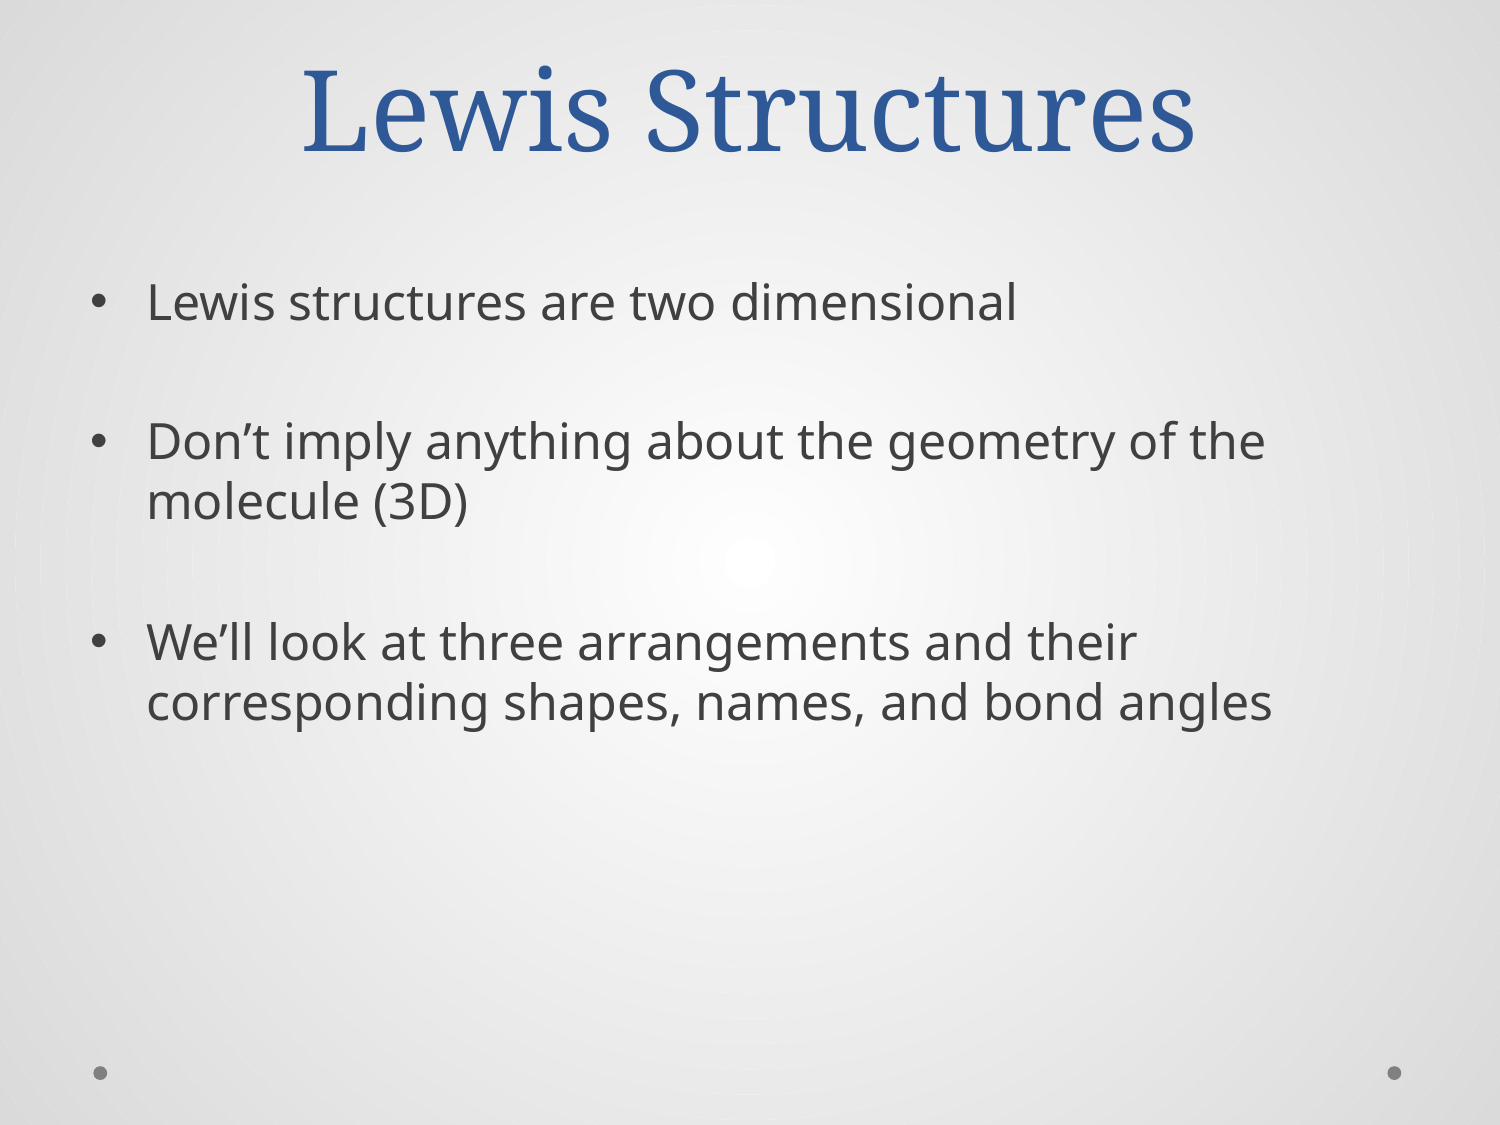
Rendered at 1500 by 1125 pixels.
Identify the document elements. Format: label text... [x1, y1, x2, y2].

title Lewis Structures [75, 0, 1425, 182]
list Lewis structures are two dimensional Don’t imply anything about the geometry of the molecule (3D) We’ll look at three arrangements and their corresponding shapes, names, and bond angles [75, 262, 1425, 1005]
